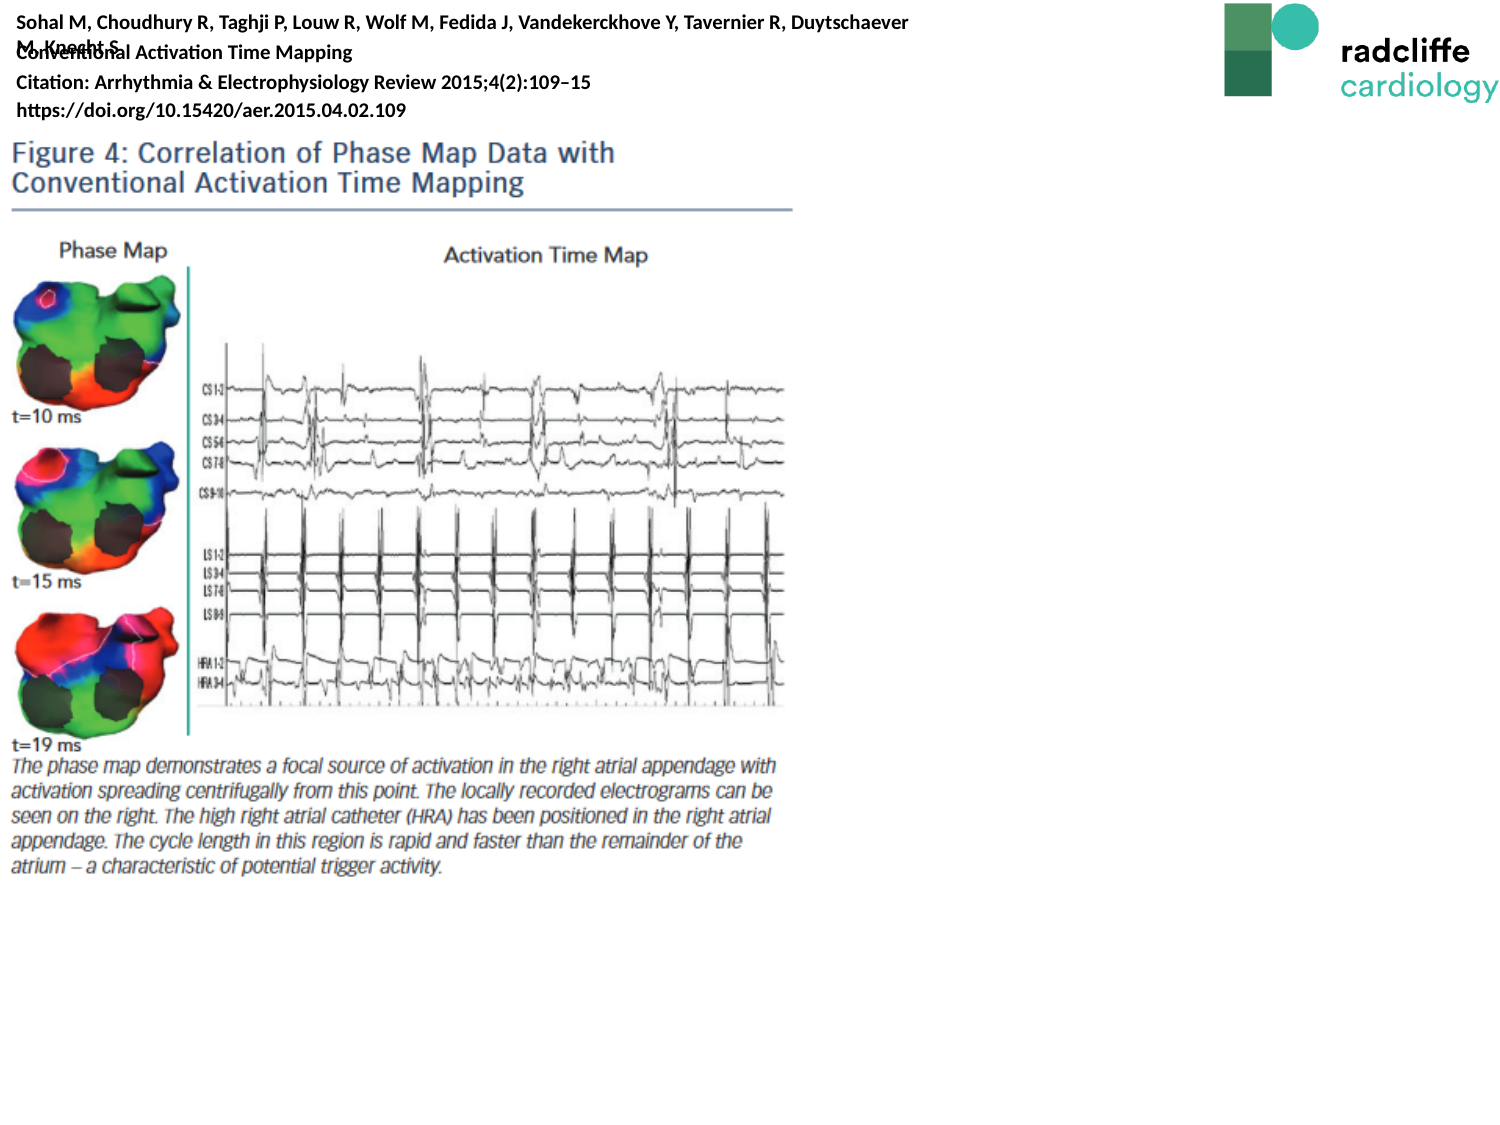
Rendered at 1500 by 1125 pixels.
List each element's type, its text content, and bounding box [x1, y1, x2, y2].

text_box Sohal M, Choudhury R, Taghji P, Louw R, Wolf M, Fedida J, Vandekerckhove Y, Tavernier R, Duytschaever M, Knecht S [1, 1, 939, 31]
text_box Citation: Arrhythmia & Electrophysiology Review 2015;4(2):109–15 [1, 60, 1224, 89]
picture [1, 124, 804, 891]
text_box Conventional Activation Time Mapping [1, 31, 1224, 60]
picture [1224, 1, 1499, 104]
text_box https://doi.org/10.15420/aer.2015.04.02.109 [1, 89, 1500, 129]
